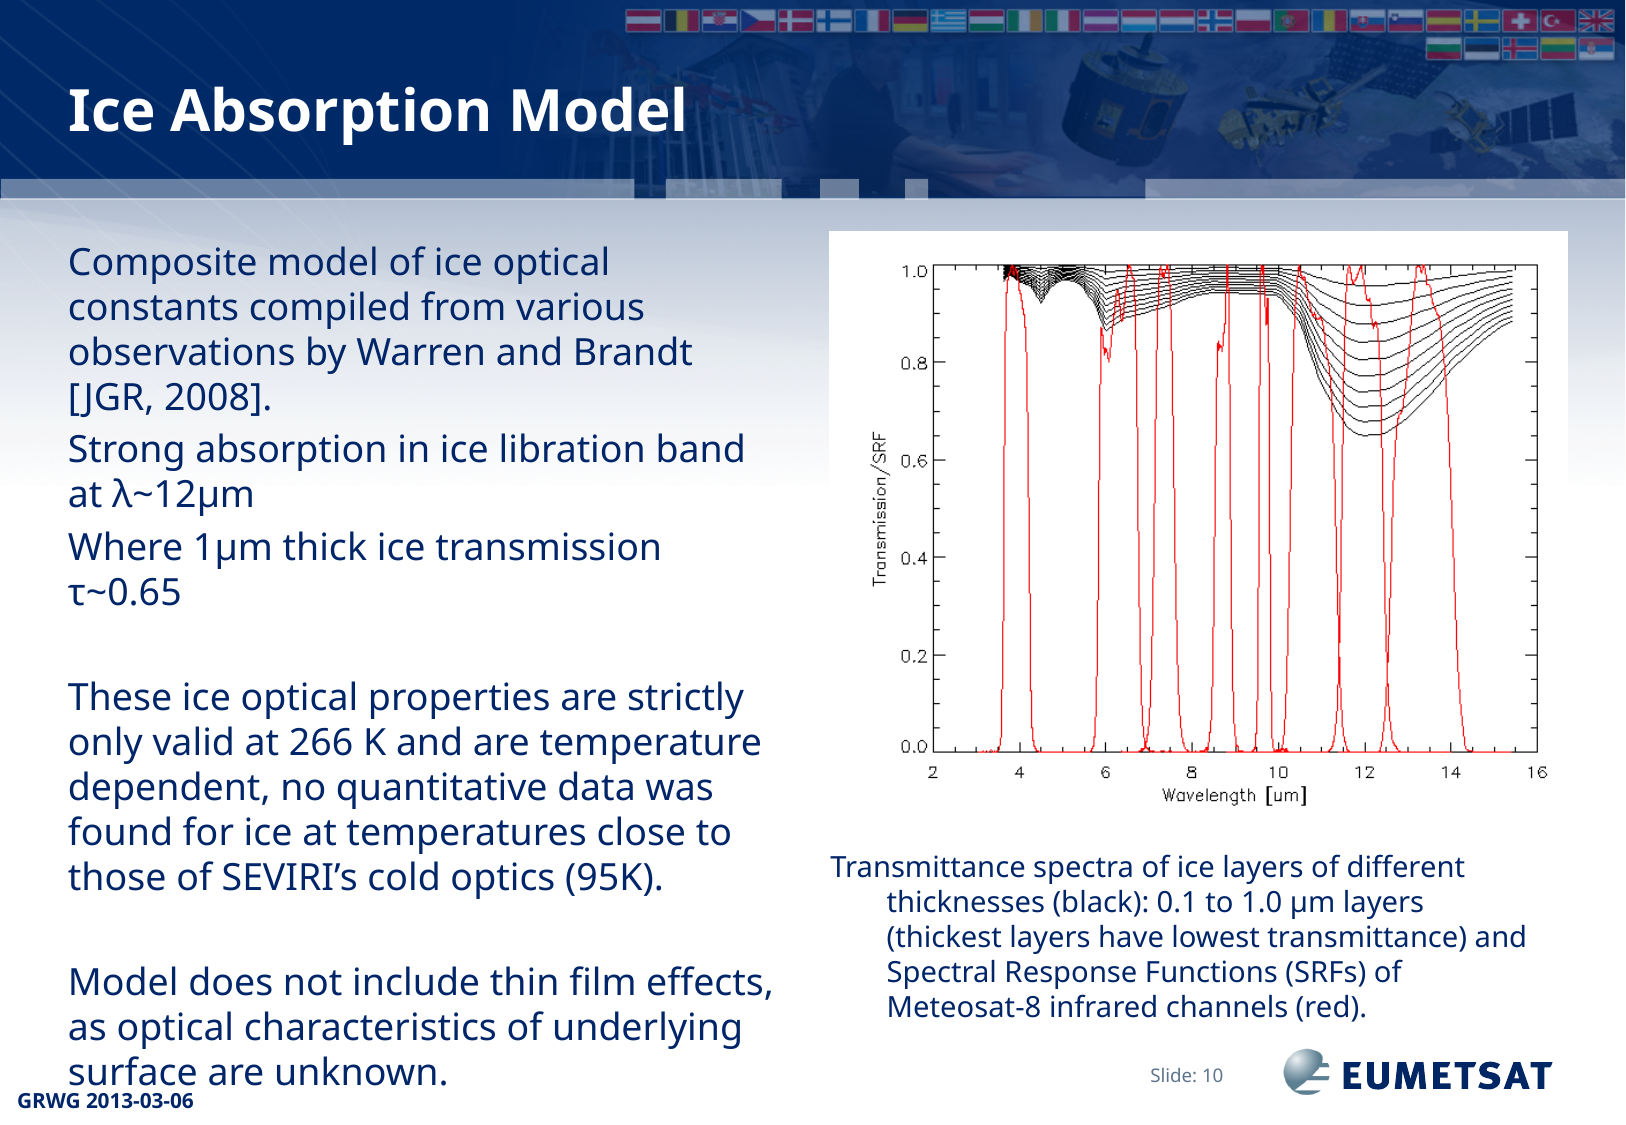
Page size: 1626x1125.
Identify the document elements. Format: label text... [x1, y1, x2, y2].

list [829, 231, 1568, 823]
title Ice Absorption Model [53, 38, 1555, 178]
list Composite model of ice optical constants compiled from various observations by Warren and Brandt [JGR, 2008]. Strong absorption in ice libration band at λ~12μm Where 1μm thick ice transmission τ~0.65 These ice optical properties are strictly only valid at 266 K and are temperature dependent, no quantitative data was found for ice at temperatures close to those of SEVIRI’s cold optics (95K). Model does not include thin film effects, as optical characteristics of underlying surface are unknown. [52, 229, 791, 1015]
text_box Transmittance spectra of ice layers of different thicknesses (black): 0.1 to 1.0 µm layers (thickest layers have lowest transmittance) and Spectral Response Functions (SRFs) of Meteosat-8 infrared channels (red). [815, 840, 1554, 1015]
picture [0, 0, 1626, 1125]
